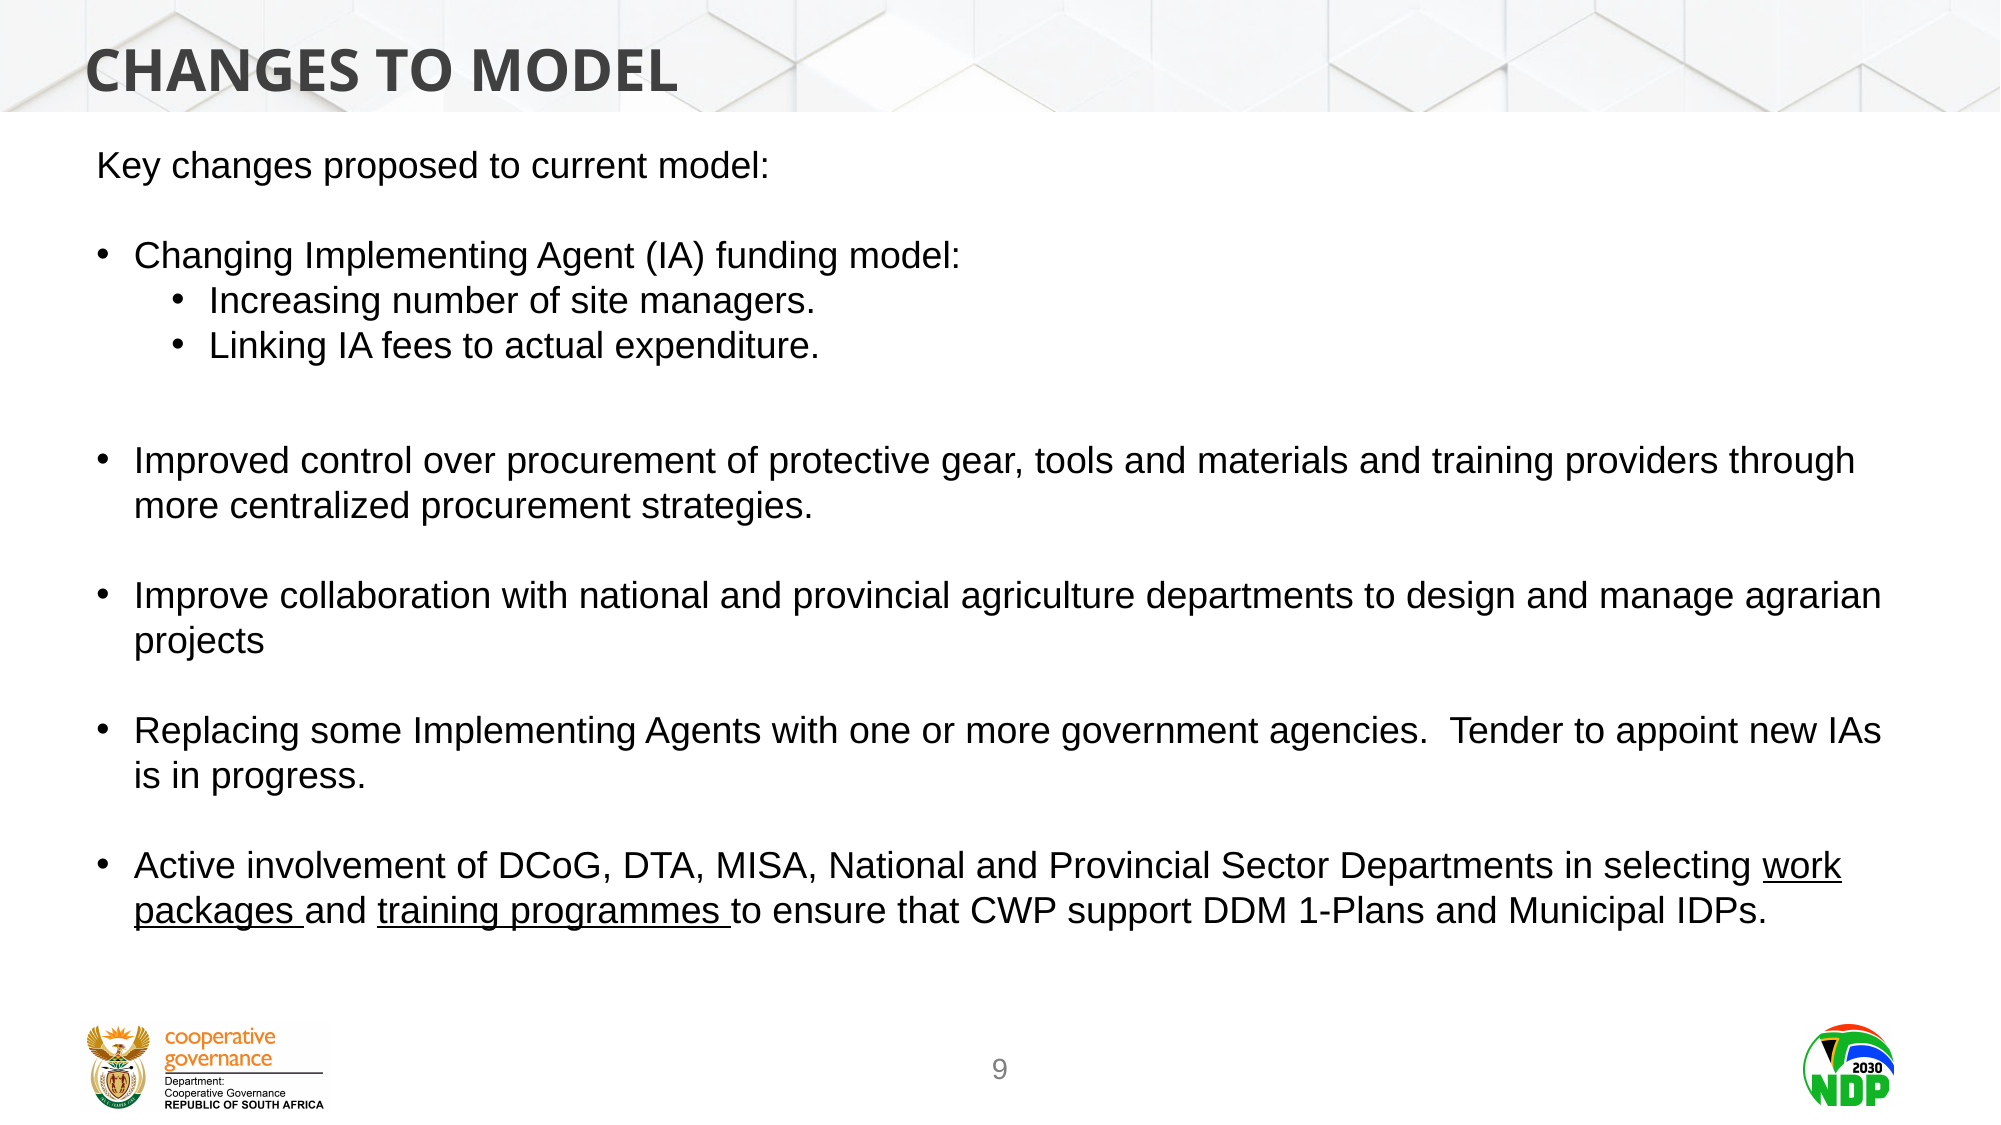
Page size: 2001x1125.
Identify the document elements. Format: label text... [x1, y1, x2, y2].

title Changes to model [69, 33, 1834, 101]
picture [0, 0, 2000, 112]
picture [81, 1022, 329, 1113]
picture [1803, 1024, 1894, 1106]
list Key changes proposed to current model: Changing Implementing Agent (IA) funding model: Increasing number of site managers. Linking IA fees to actual expenditure. Improved control over procurement of protective gear, tools and materials and training providers through more centralized procurement strategies. Improve collaboration with national and provincial agriculture departments to design and manage agrarian projects Replacing some Implementing Agents with one or more government agencies. Tender to appoint new IAs is in progress. Active involvement of DCoG, DTA, MISA, National and Provincial Sector Departments in selecting work packages and training programmes to ensure that CWP support DDM 1-Plans and Municipal IDPs. [81, 133, 1920, 1008]
